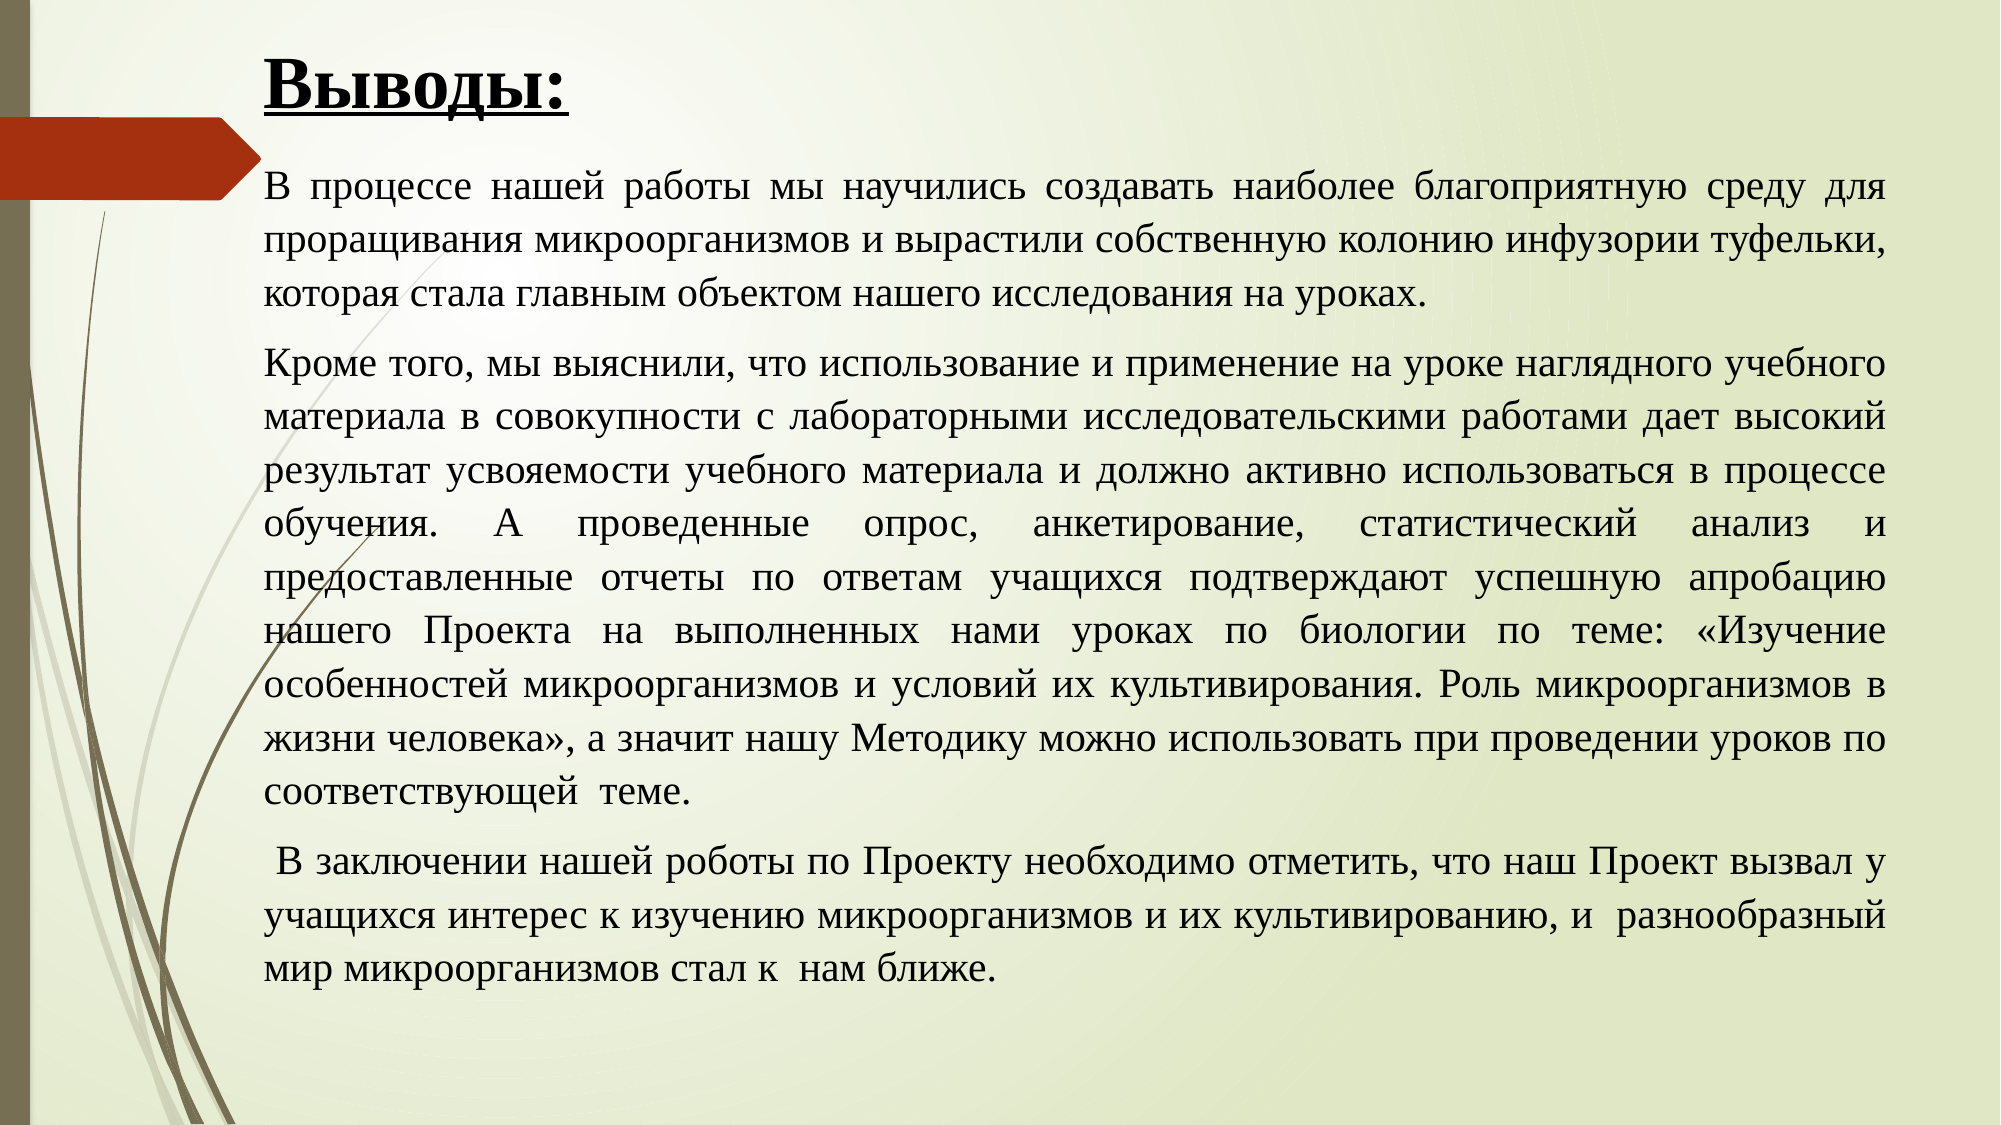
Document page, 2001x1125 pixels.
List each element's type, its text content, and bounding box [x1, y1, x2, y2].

text_box В процессе нашей работы мы научились создавать наиболее благоприятную среду для проращивания микроорганизмов и вырастили собственную колонию инфузории туфельки, которая стала главным объектом нашего исследования на уроках. Кроме того, мы выяснили, что использование и применение на уроке наглядного учебного материала в совокупности с лабораторными исследовательскими работами дает высокий результат усвояемости учебного материала и должно активно использоваться в процессе обучения. А проведенные опрос, анкетирование, статистический анализ и предоставленные отчеты по ответам учащихся подтверждают успешную апробацию нашего Проекта на выполненных нами уроках по биологии по теме: «Изучение особенностей микроорганизмов и условий их культивирования. Роль микроорганизмов в жизни человека», а значит нашу Методику можно использовать при проведении уроков по соответствующей теме. В заключении нашей роботы по Проекту необходимо отметить, что наш Проект вызвал у учащихся интерес к изучению микроорганизмов и их культивированию, и разнообразный мир микроорганизмов стал к нам ближе. [248, 146, 1902, 1057]
title Выводы: [248, 25, 1711, 146]
